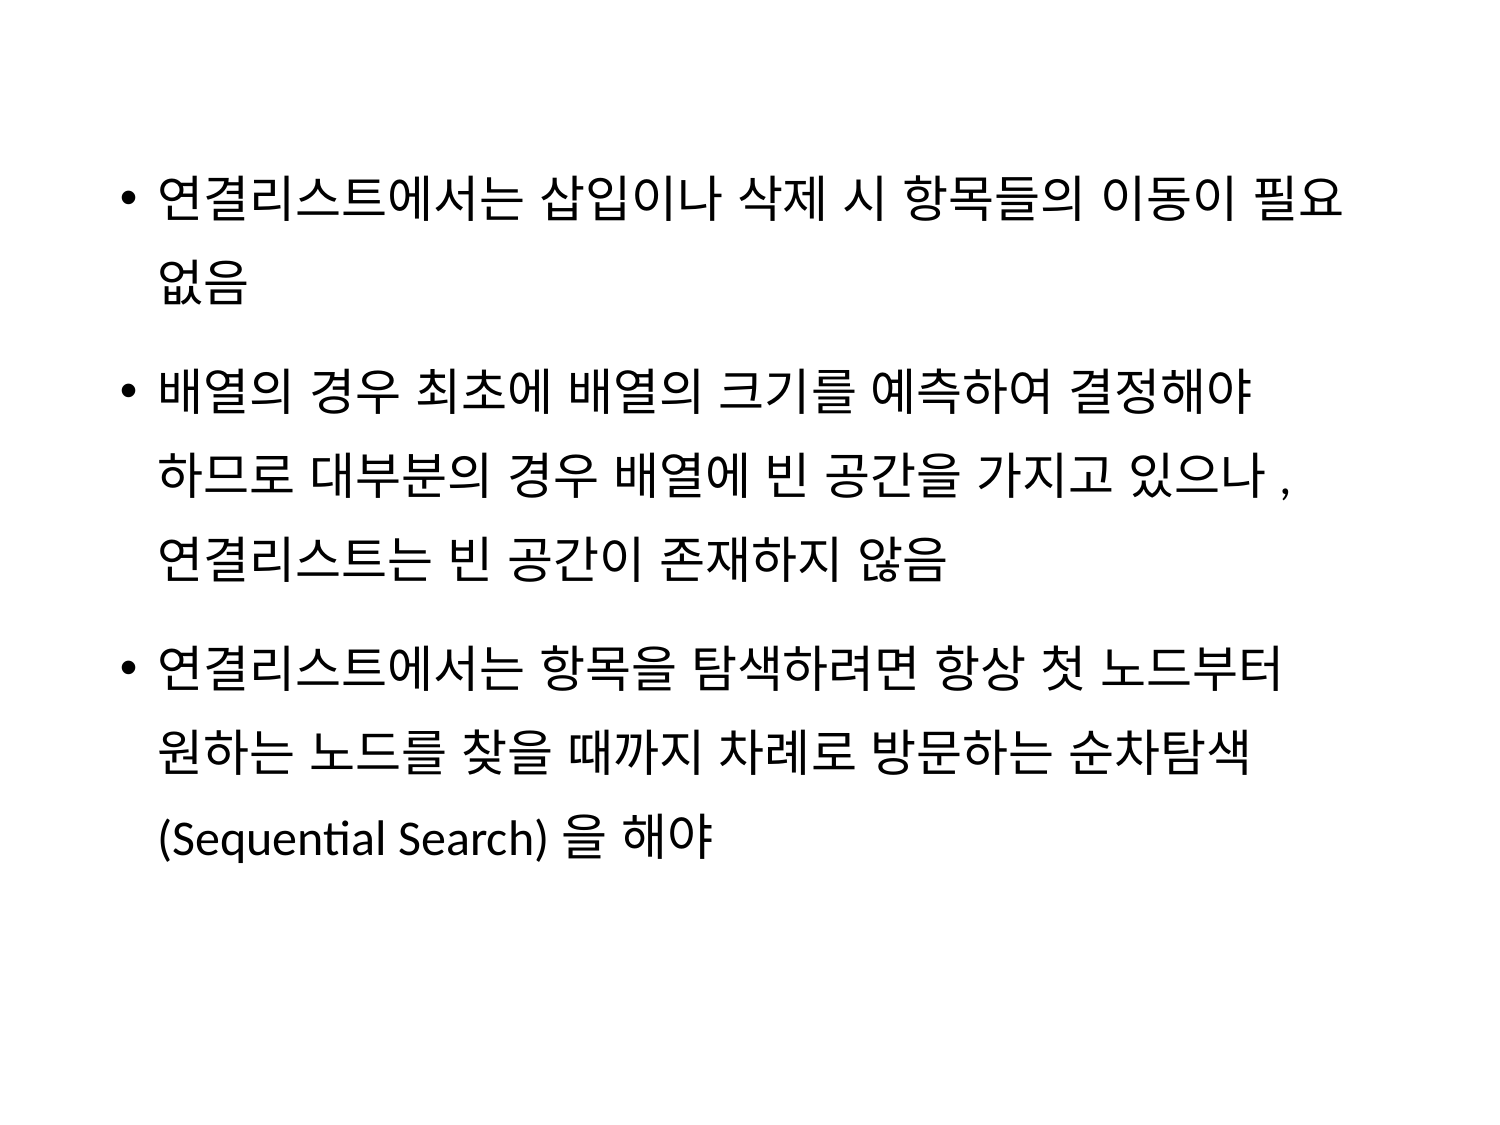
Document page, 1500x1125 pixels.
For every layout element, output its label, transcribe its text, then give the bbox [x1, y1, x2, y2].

list 연결리스트에서는 삽입이나 삭제 시 항목들의 이동이 필요 없음 배열의 경우 최초에 배열의 크기를 예측하여 결정해야 하므로 대부분의 경우 배열에 빈 공간을 가지고 있으나, 연결리스트는 빈 공간이 존재하지 않음 연결리스트에서는 항목을 탐색하려면 항상 첫 노드부터 원하는 노드를 찾을 때까지 차례로 방문하는 순차탐색(Sequential Search)을 해야 [104, 135, 1399, 1014]
